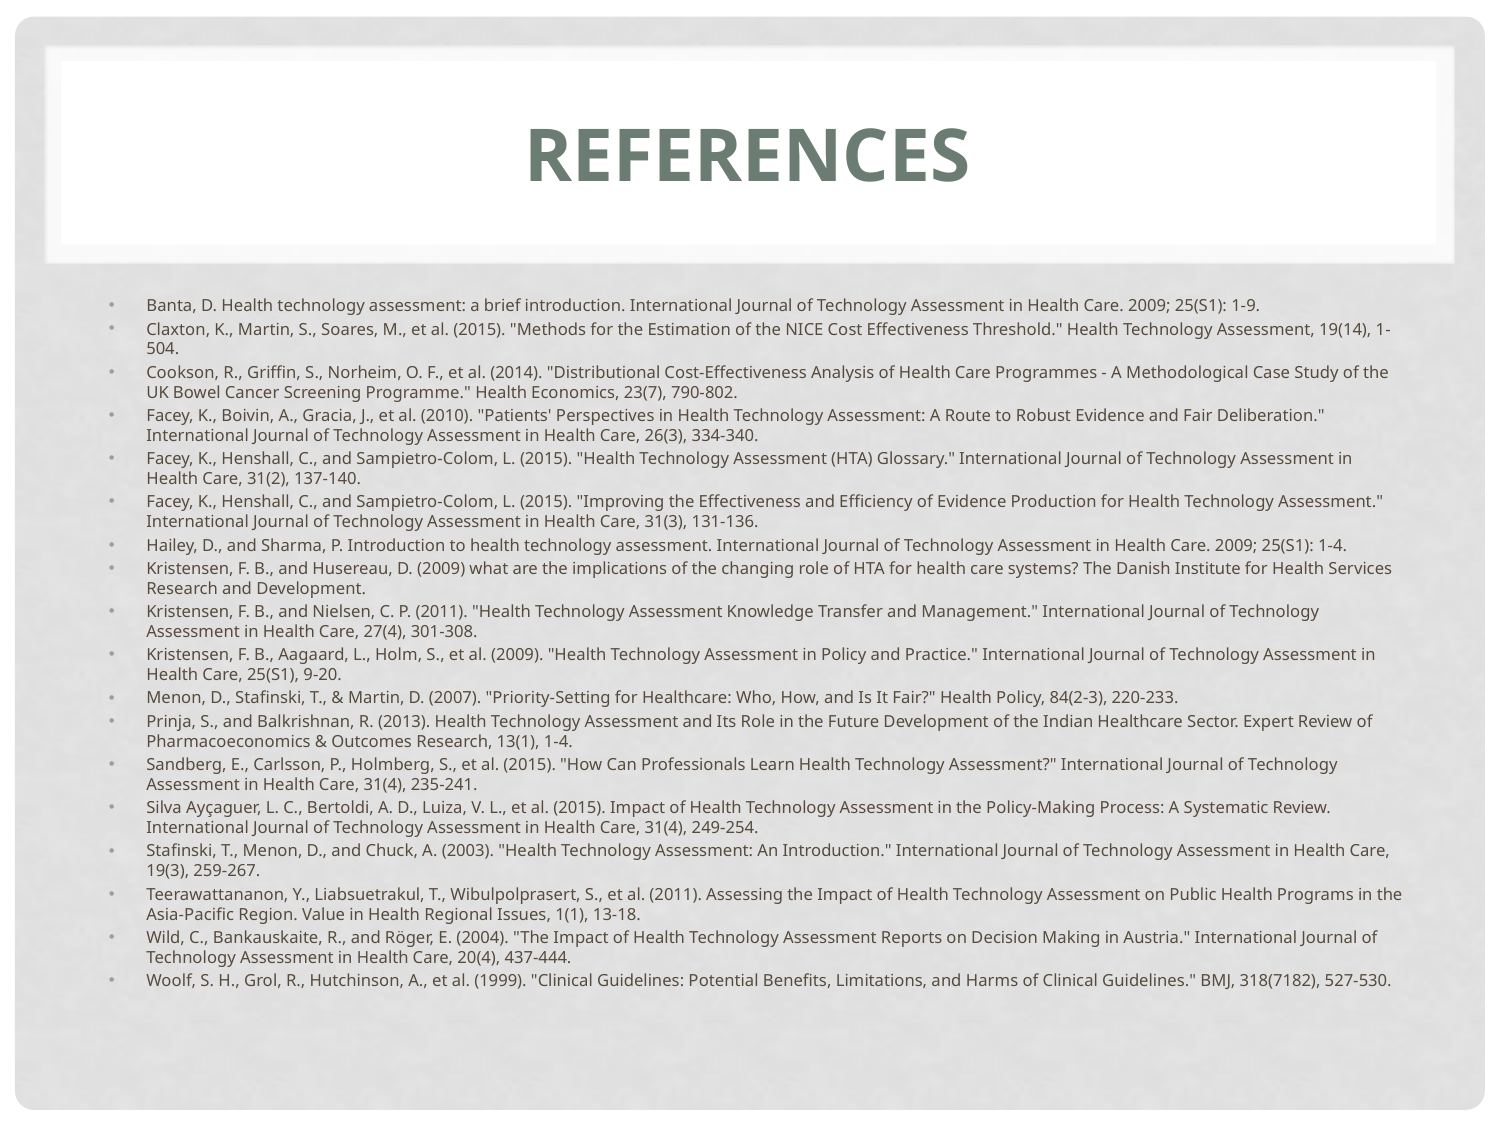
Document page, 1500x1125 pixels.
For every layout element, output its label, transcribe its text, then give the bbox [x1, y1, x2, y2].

title References [69, 66, 1425, 238]
list Banta, D. Health technology assessment: a brief introduction. International Journal of Technology Assessment in Health Care. 2009; 25(S1): 1-9. Claxton, K., Martin, S., Soares, M., et al. (2015). "Methods for the Estimation of the NICE Cost Effectiveness Threshold." Health Technology Assessment, 19(14), 1-504. Cookson, R., Griffin, S., Norheim, O. F., et al. (2014). "Distributional Cost-Effectiveness Analysis of Health Care Programmes - A Methodological Case Study of the UK Bowel Cancer Screening Programme." Health Economics, 23(7), 790-802. Facey, K., Boivin, A., Gracia, J., et al. (2010). "Patients' Perspectives in Health Technology Assessment: A Route to Robust Evidence and Fair Deliberation." International Journal of Technology Assessment in Health Care, 26(3), 334-340. Facey, K., Henshall, C., and Sampietro-Colom, L. (2015). "Health Technology Assessment (HTA) Glossary." International Journal of Technology Assessment in Health Care, 31(2), 137-140. Facey, K., Henshall, C., and Sampietro-Colom, L. (2015). "Improving the Effectiveness and Efficiency of Evidence Production for Health Technology Assessment." International Journal of Technology Assessment in Health Care, 31(3), 131-136. Hailey, D., and Sharma, P. Introduction to health technology assessment. International Journal of Technology Assessment in Health Care. 2009; 25(S1): 1-4. Kristensen, F. B., and Husereau, D. (2009) what are the implications of the changing role of HTA for health care systems? The Danish Institute for Health Services Research and Development. Kristensen, F. B., and Nielsen, C. P. (2011). "Health Technology Assessment Knowledge Transfer and Management." International Journal of Technology Assessment in Health Care, 27(4), 301-308. Kristensen, F. B., Aagaard, L., Holm, S., et al. (2009). "Health Technology Assessment in Policy and Practice." International Journal of Technology Assessment in Health Care, 25(S1), 9-20. Menon, D., Stafinski, T., & Martin, D. (2007). "Priority-Setting for Healthcare: Who, How, and Is It Fair?" Health Policy, 84(2-3), 220-233. Prinja, S., and Balkrishnan, R. (2013). Health Technology Assessment and Its Role in the Future Development of the Indian Healthcare Sector. Expert Review of Pharmacoeconomics & Outcomes Research, 13(1), 1-4. Sandberg, E., Carlsson, P., Holmberg, S., et al. (2015). "How Can Professionals Learn Health Technology Assessment?" International Journal of Technology Assessment in Health Care, 31(4), 235-241. Silva Ayçaguer, L. C., Bertoldi, A. D., Luiza, V. L., et al. (2015). Impact of Health Technology Assessment in the Policy-Making Process: A Systematic Review. International Journal of Technology Assessment in Health Care, 31(4), 249-254. Stafinski, T., Menon, D., and Chuck, A. (2003). "Health Technology Assessment: An Introduction." International Journal of Technology Assessment in Health Care, 19(3), 259-267. Teerawattananon, Y., Liabsuetrakul, T., Wibulpolprasert, S., et al. (2011). Assessing the Impact of Health Technology Assessment on Public Health Programs in the Asia-Pacific Region. Value in Health Regional Issues, 1(1), 13-18. Wild, C., Bankauskaite, R., and Röger, E. (2004). "The Impact of Health Technology Assessment Reports on Decision Making in Austria." International Journal of Technology Assessment in Health Care, 20(4), 437-444. Woolf, S. H., Grol, R., Hutchinson, A., et al. (1999). "Clinical Guidelines: Potential Benefits, Limitations, and Harms of Clinical Guidelines." BMJ, 318(7182), 527-530. [75, 287, 1425, 1005]
